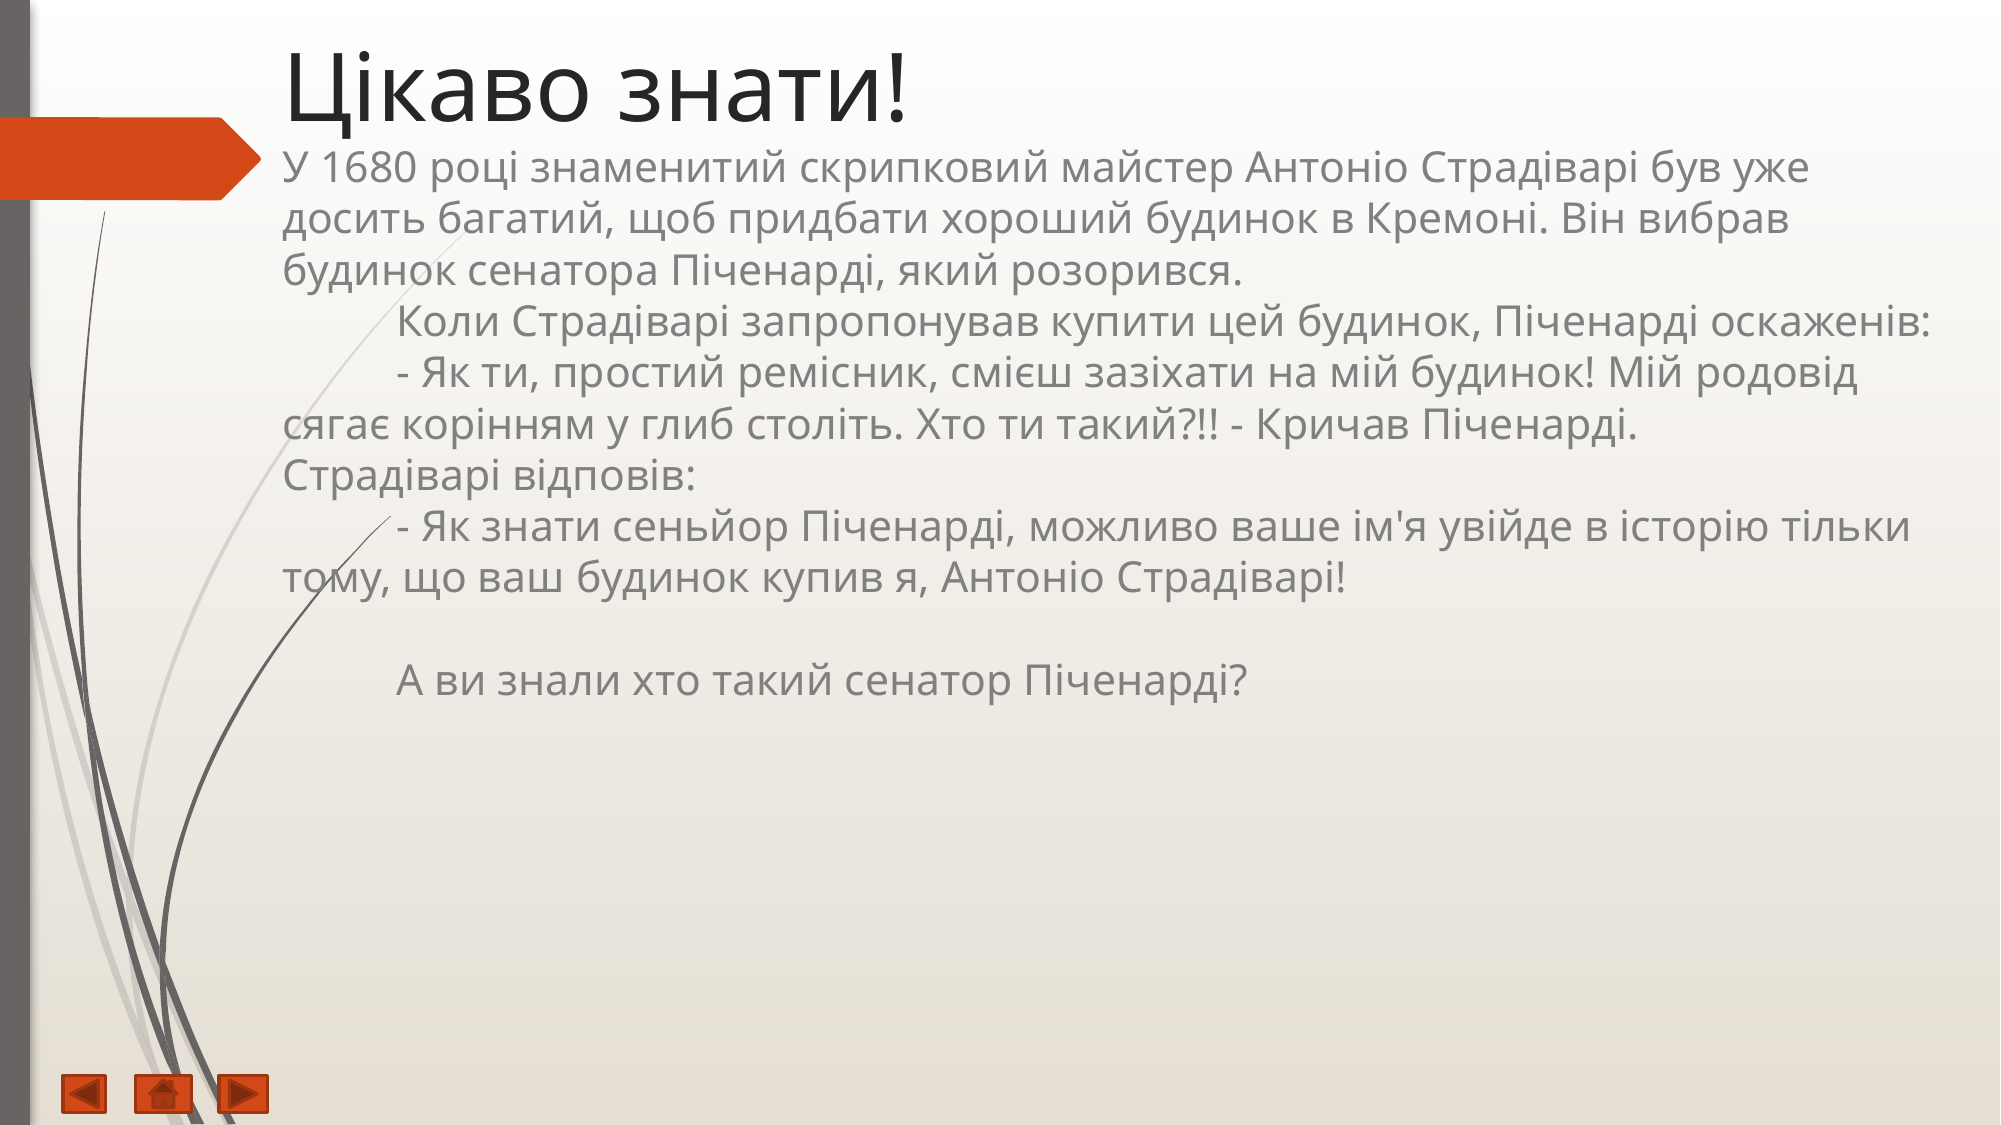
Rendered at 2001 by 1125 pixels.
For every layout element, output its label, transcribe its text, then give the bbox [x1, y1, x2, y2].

title Цікаво знати! У 1680 році знаменитий скрипковий майстер Антоніо Страдіварі був уже досить багатий, щоб придбати хороший будинок в Кремоні. Він вибрав будинок сенатора Піченарді, який розорився. Коли Страдіварі запропонував купити цей будинок, Піченарді оскаженів: - Як ти, простий ремісник, смієш зазіхати на мій будинок! Мій родовід сягає корінням у глиб століть. Хто ти такий?!! - Кричав Піченарді. Страдіварі відповів: - Як знати сеньйор Піченарді, можливо ваше ім'я увійде в історію тільки тому, що ваш будинок купив я, Антоніо Страдіварі! А ви знали хто такий сенатор Піченарді? [267, 18, 1958, 1076]
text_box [62, 1074, 268, 1113]
